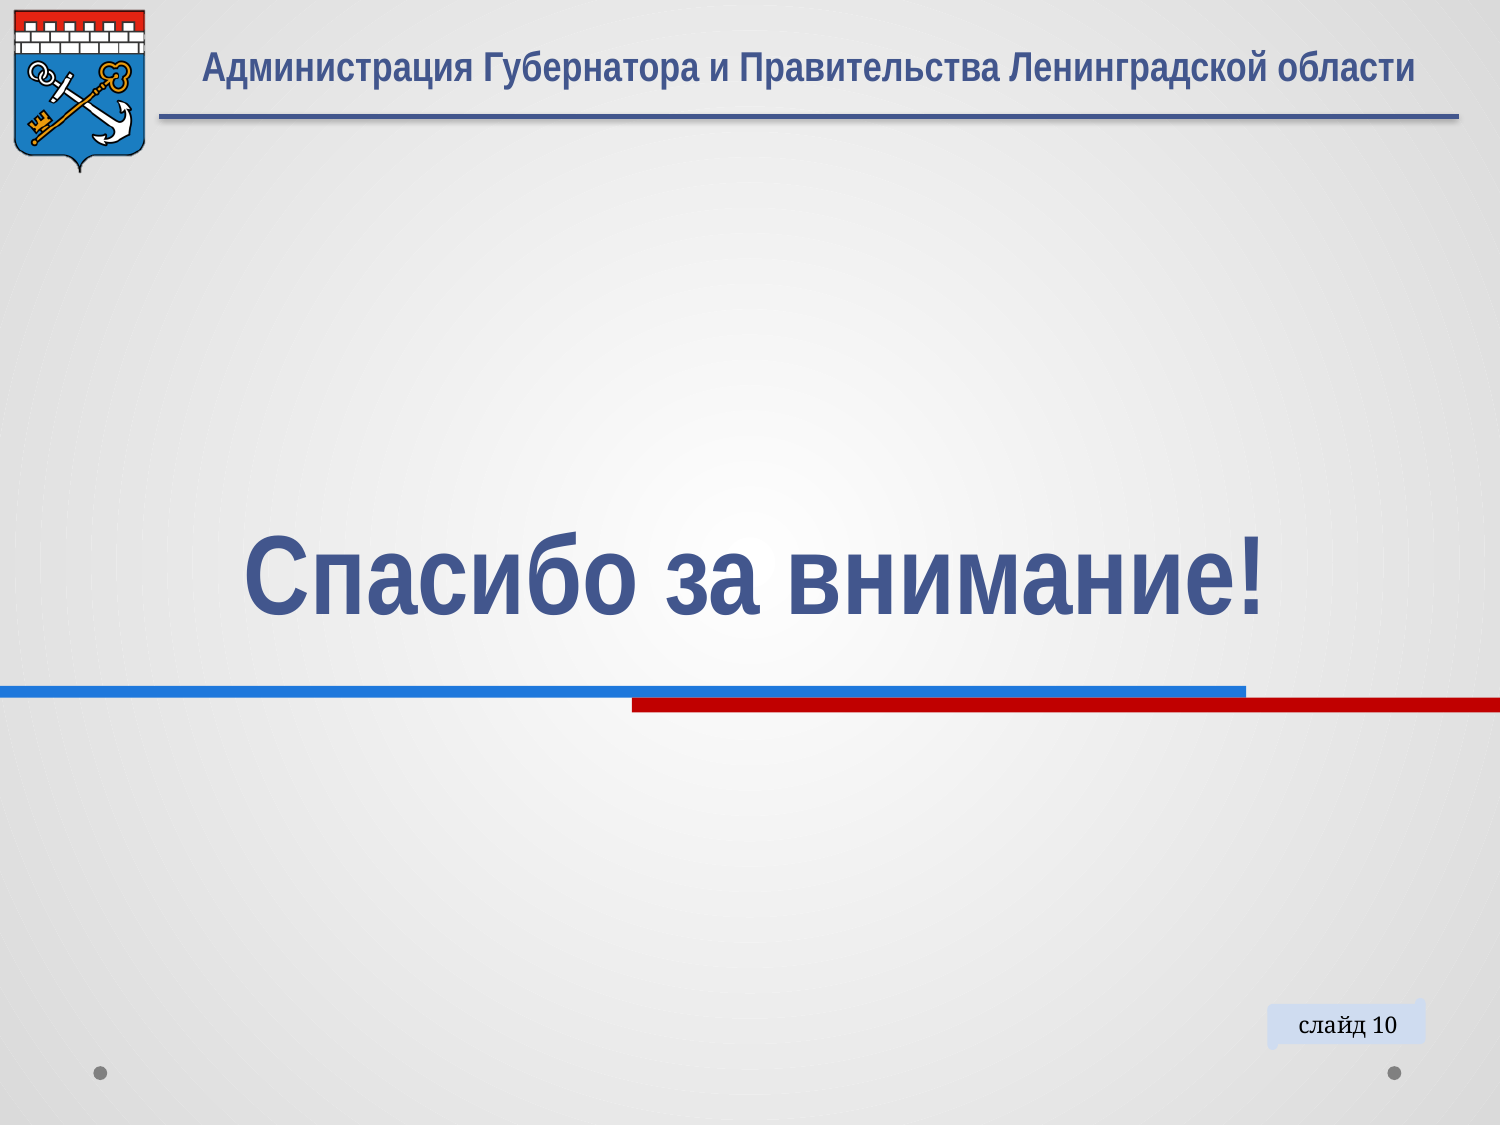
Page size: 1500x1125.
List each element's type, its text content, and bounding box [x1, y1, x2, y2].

text_box [629, 695, 1500, 715]
title Спасибо за внимание! [11, 367, 1500, 645]
text_box Администрация Губернатора и Правительства Ленинградской области [186, 32, 1432, 98]
text_box [0, 684, 1248, 700]
text_box слайд 10 [1267, 998, 1426, 1050]
picture [11, 7, 146, 174]
